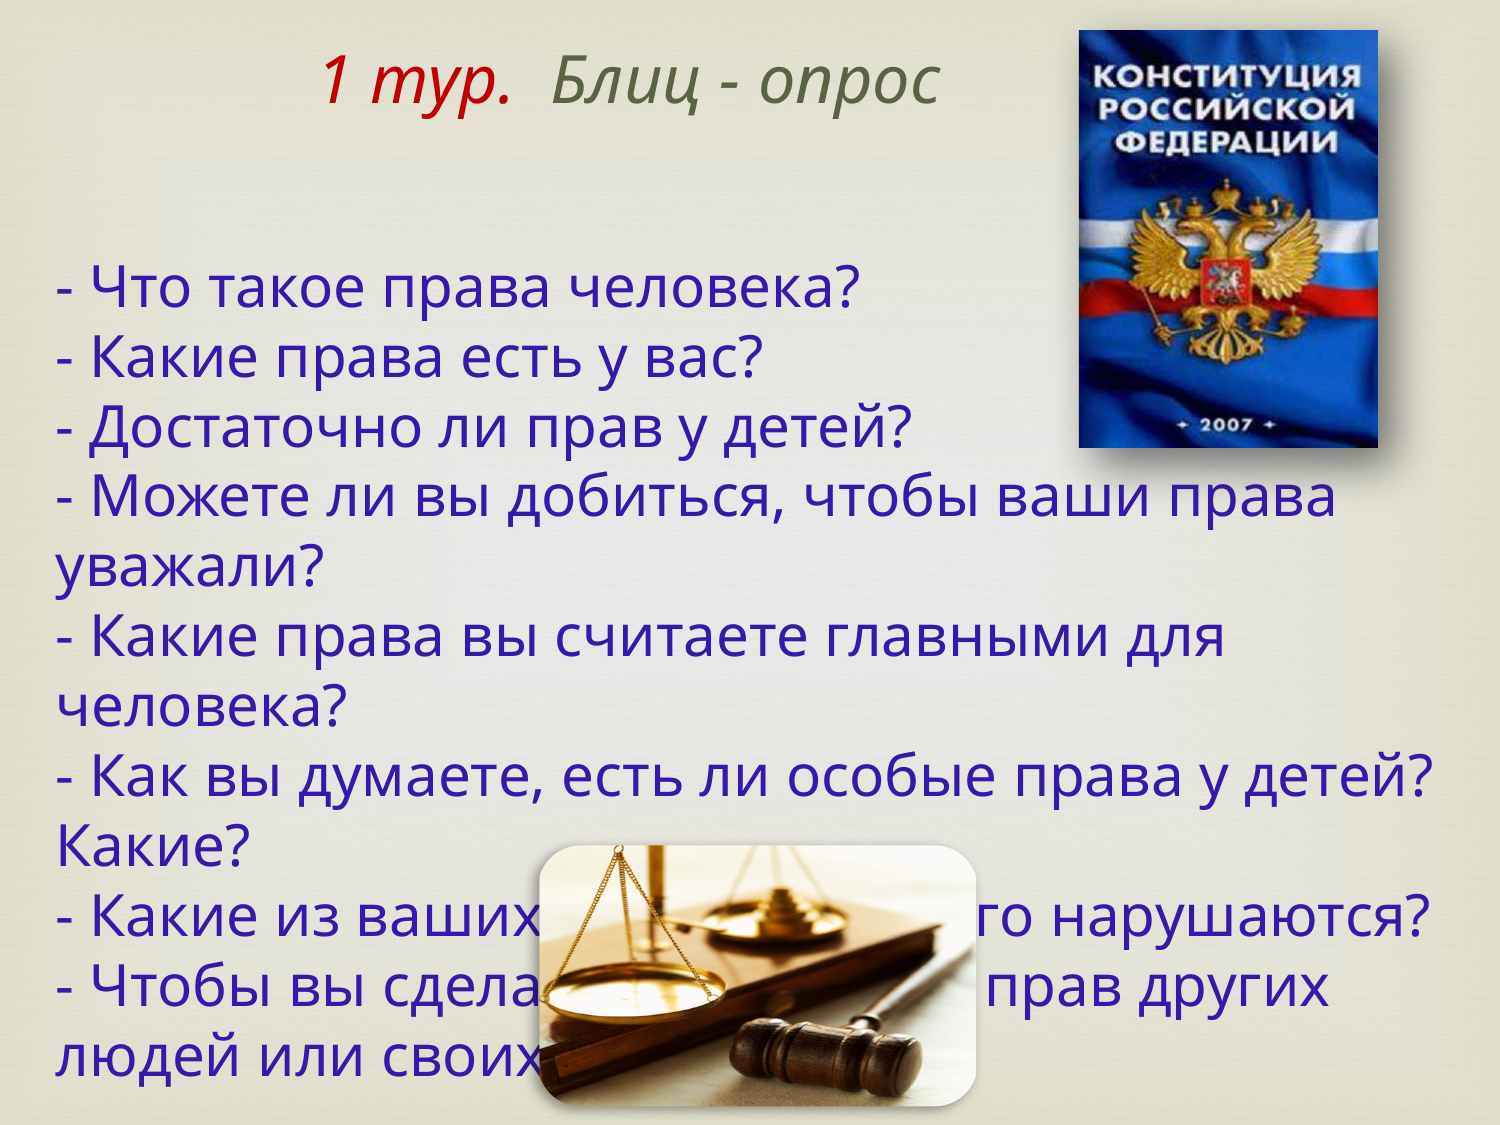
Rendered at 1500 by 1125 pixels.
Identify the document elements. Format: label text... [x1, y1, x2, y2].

title 1 тур. Блиц - опрос [0, 32, 1074, 201]
picture [1078, 30, 1379, 449]
text_box - Что такое права человека? - Какие права есть у вас? - Достаточно ли прав у детей? - Можете ли вы добиться, чтобы ваши права уважали? - Какие права вы считаете главными для человека? - Как вы думаете, есть ли особые права у детей? Какие? - Какие из ваших прав чаще всего нарушаются? - Чтобы вы сделали для защиты прав других людей или своих? [41, 196, 1475, 1096]
picture [536, 844, 979, 1107]
